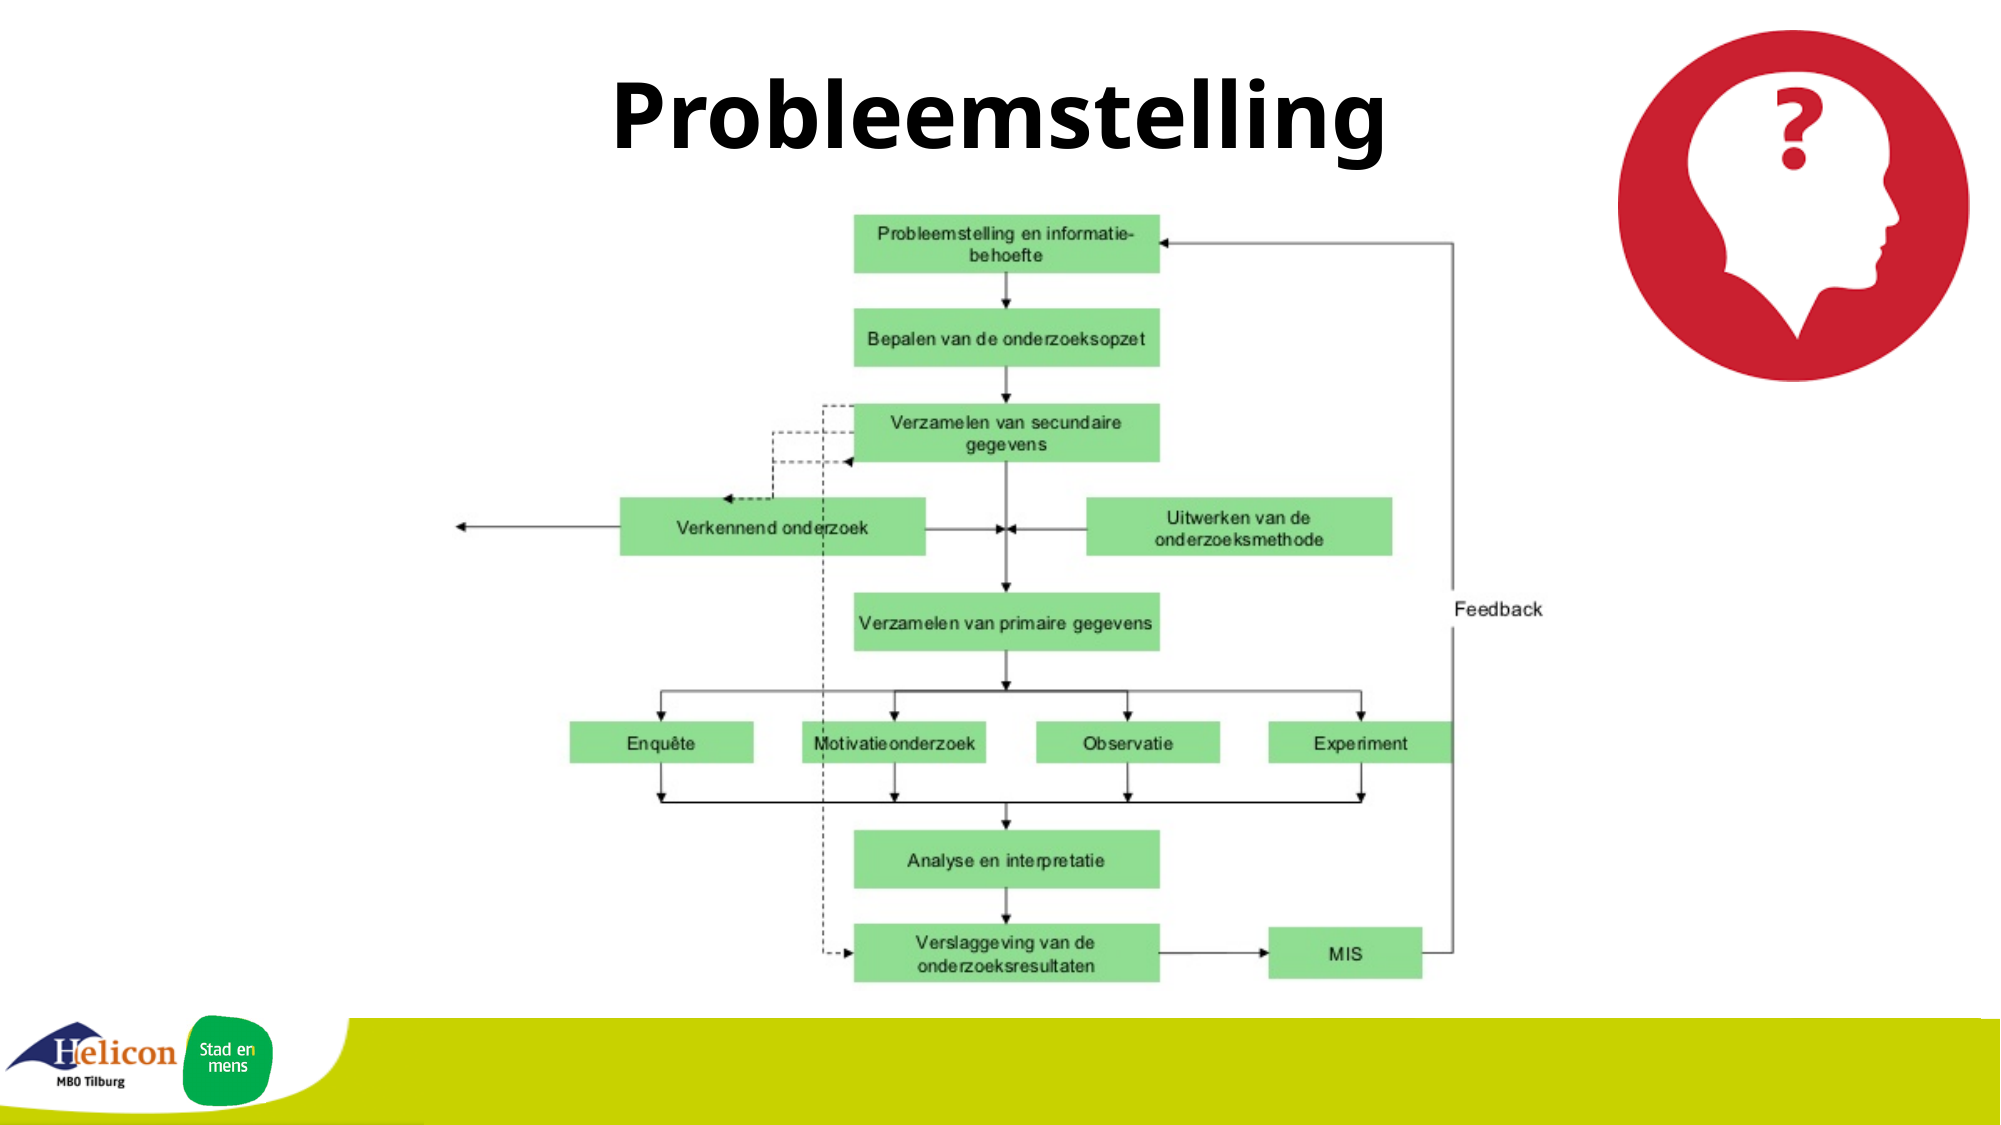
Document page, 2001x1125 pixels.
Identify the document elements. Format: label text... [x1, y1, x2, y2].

picture [1618, 30, 1970, 382]
picture [0, 1013, 424, 1125]
picture [452, 205, 1548, 991]
title Probleemstelling [249, 61, 1618, 251]
